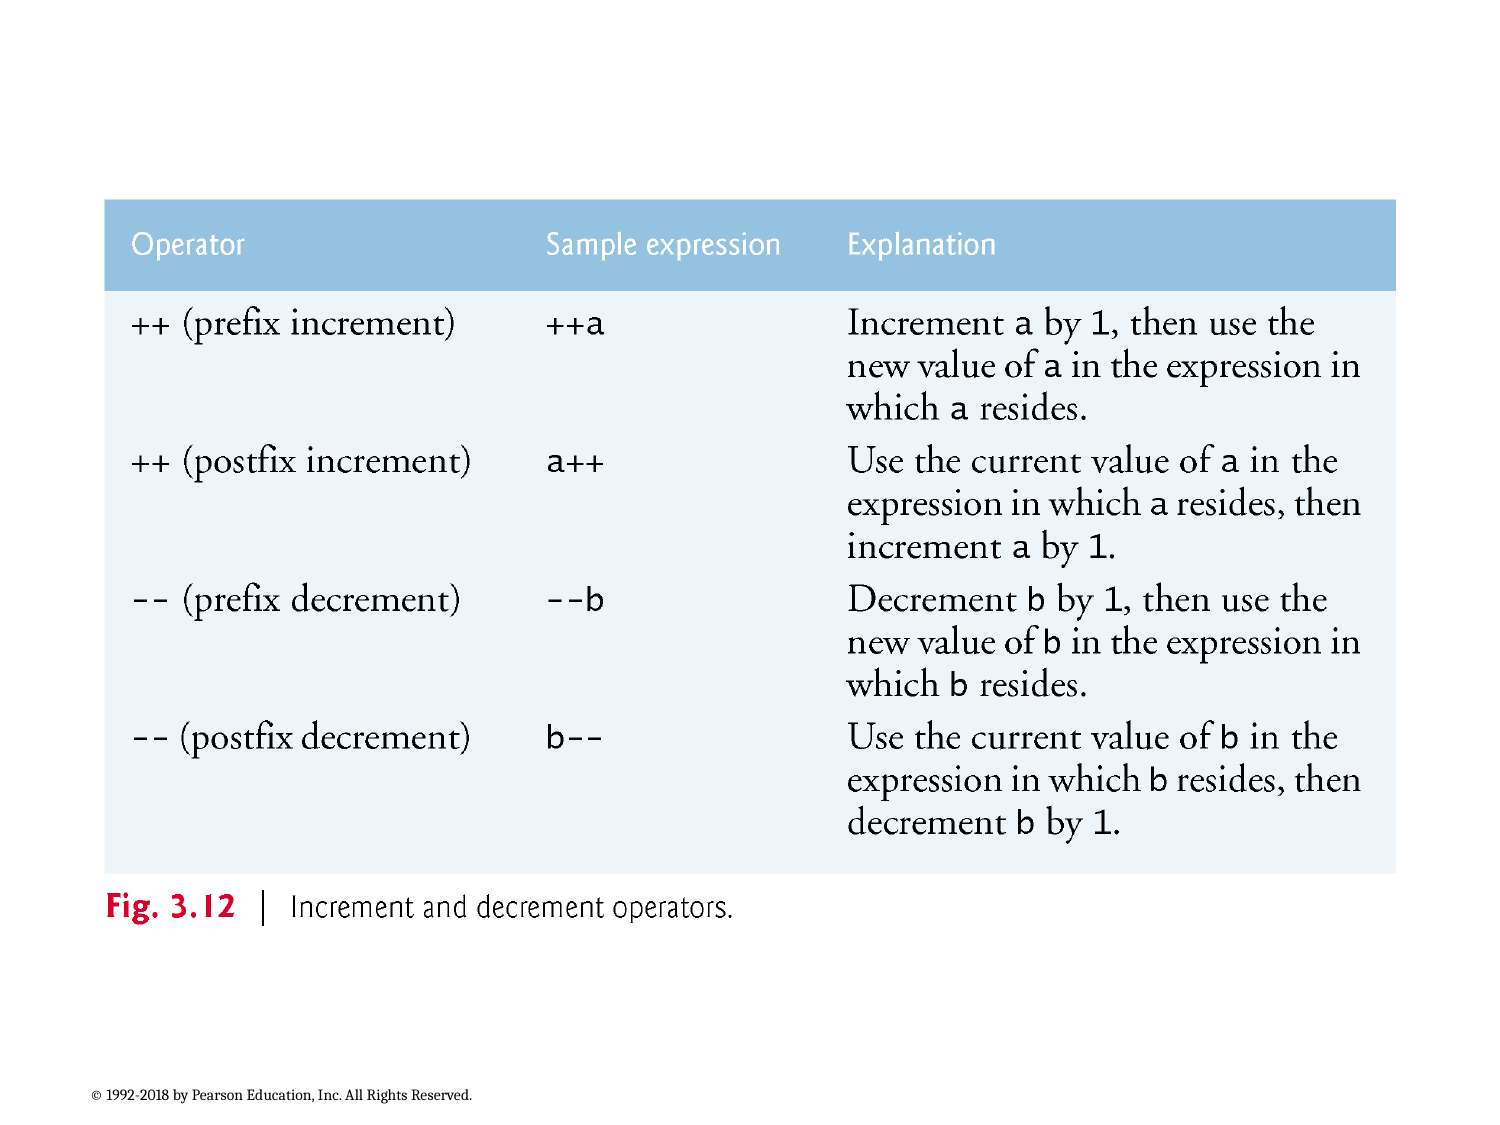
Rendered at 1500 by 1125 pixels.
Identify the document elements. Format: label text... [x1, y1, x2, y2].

footer © 1992-2018 by Pearson Education, Inc. All Rights Reserved. [75, 1051, 1105, 1112]
picture [45, 140, 1455, 985]
